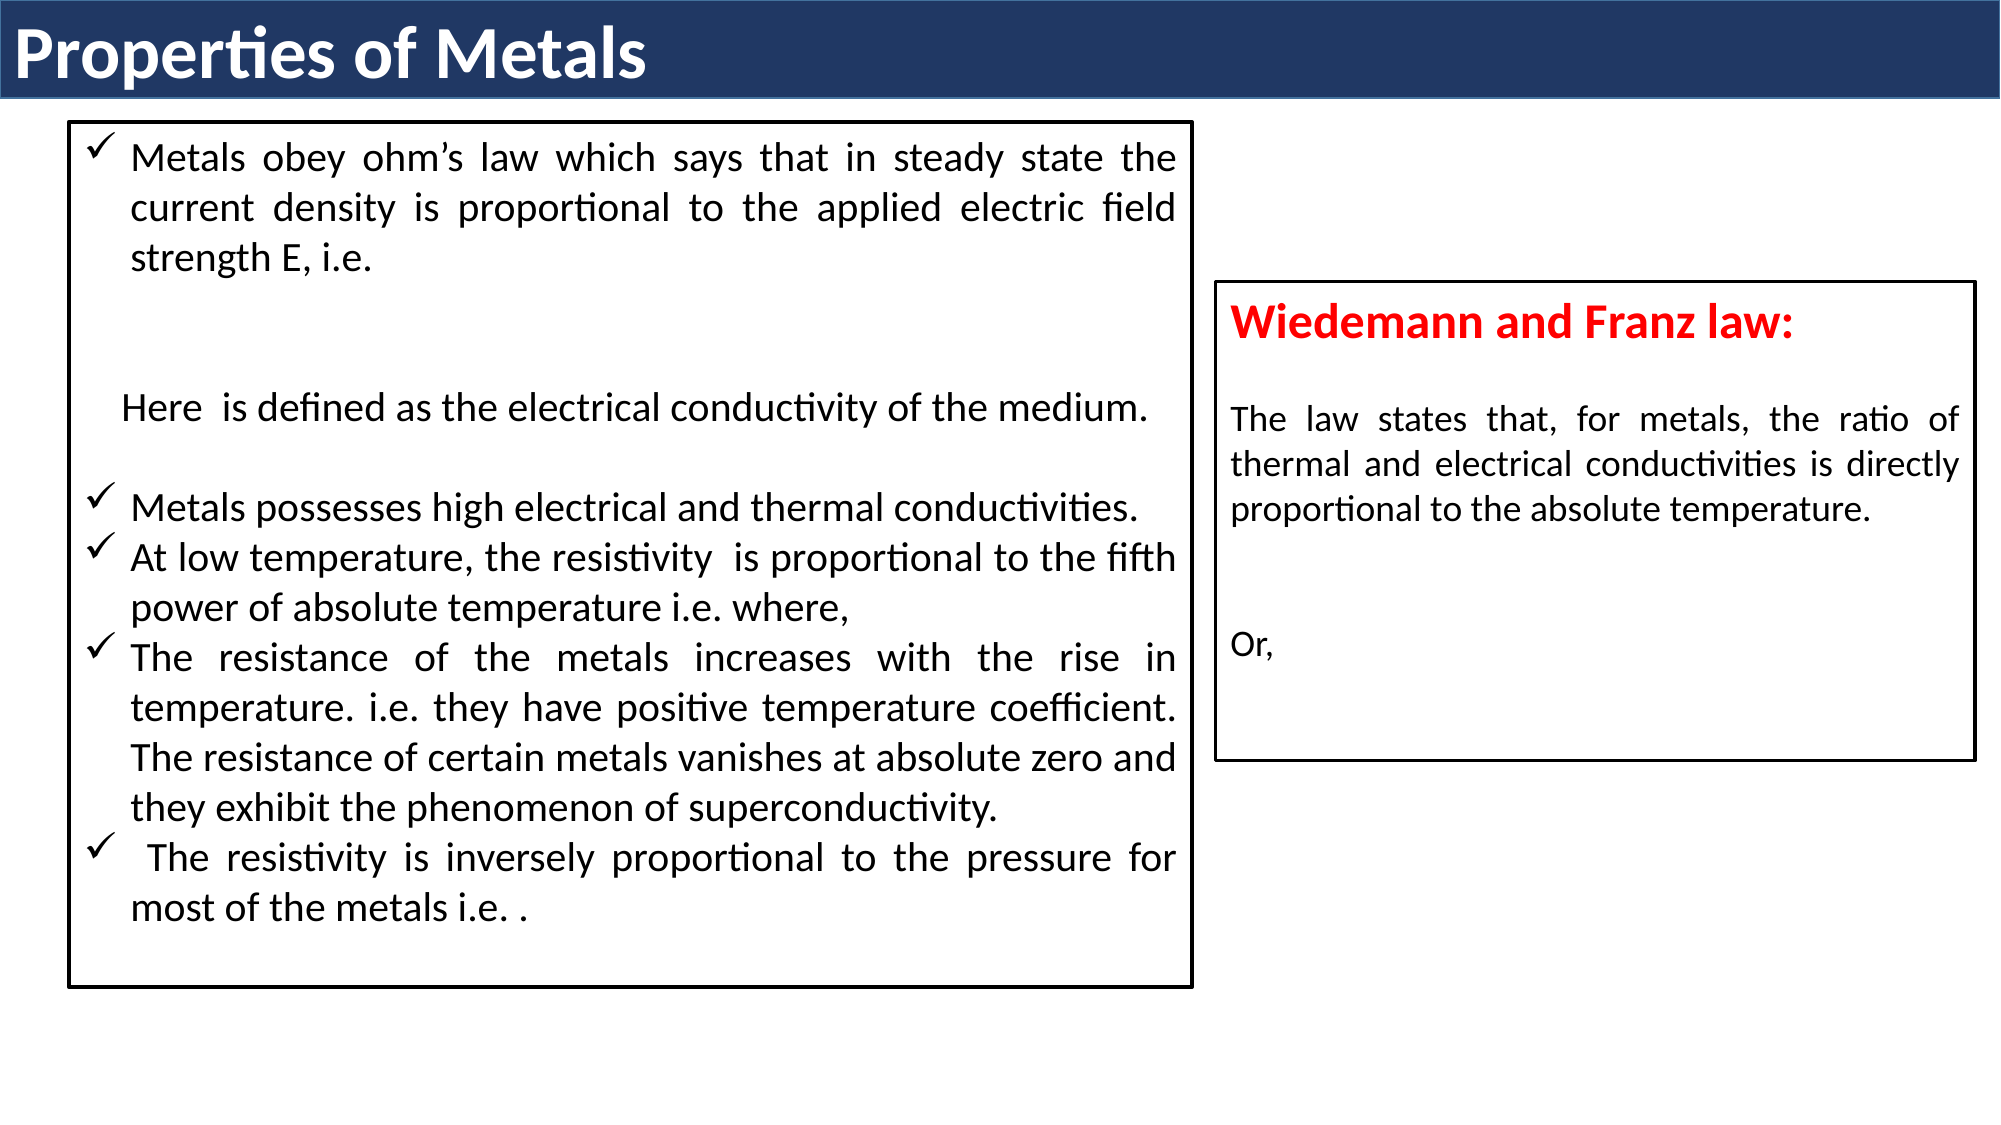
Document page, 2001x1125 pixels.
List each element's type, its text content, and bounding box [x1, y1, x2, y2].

text_box Properties of Metals [0, 0, 2000, 99]
